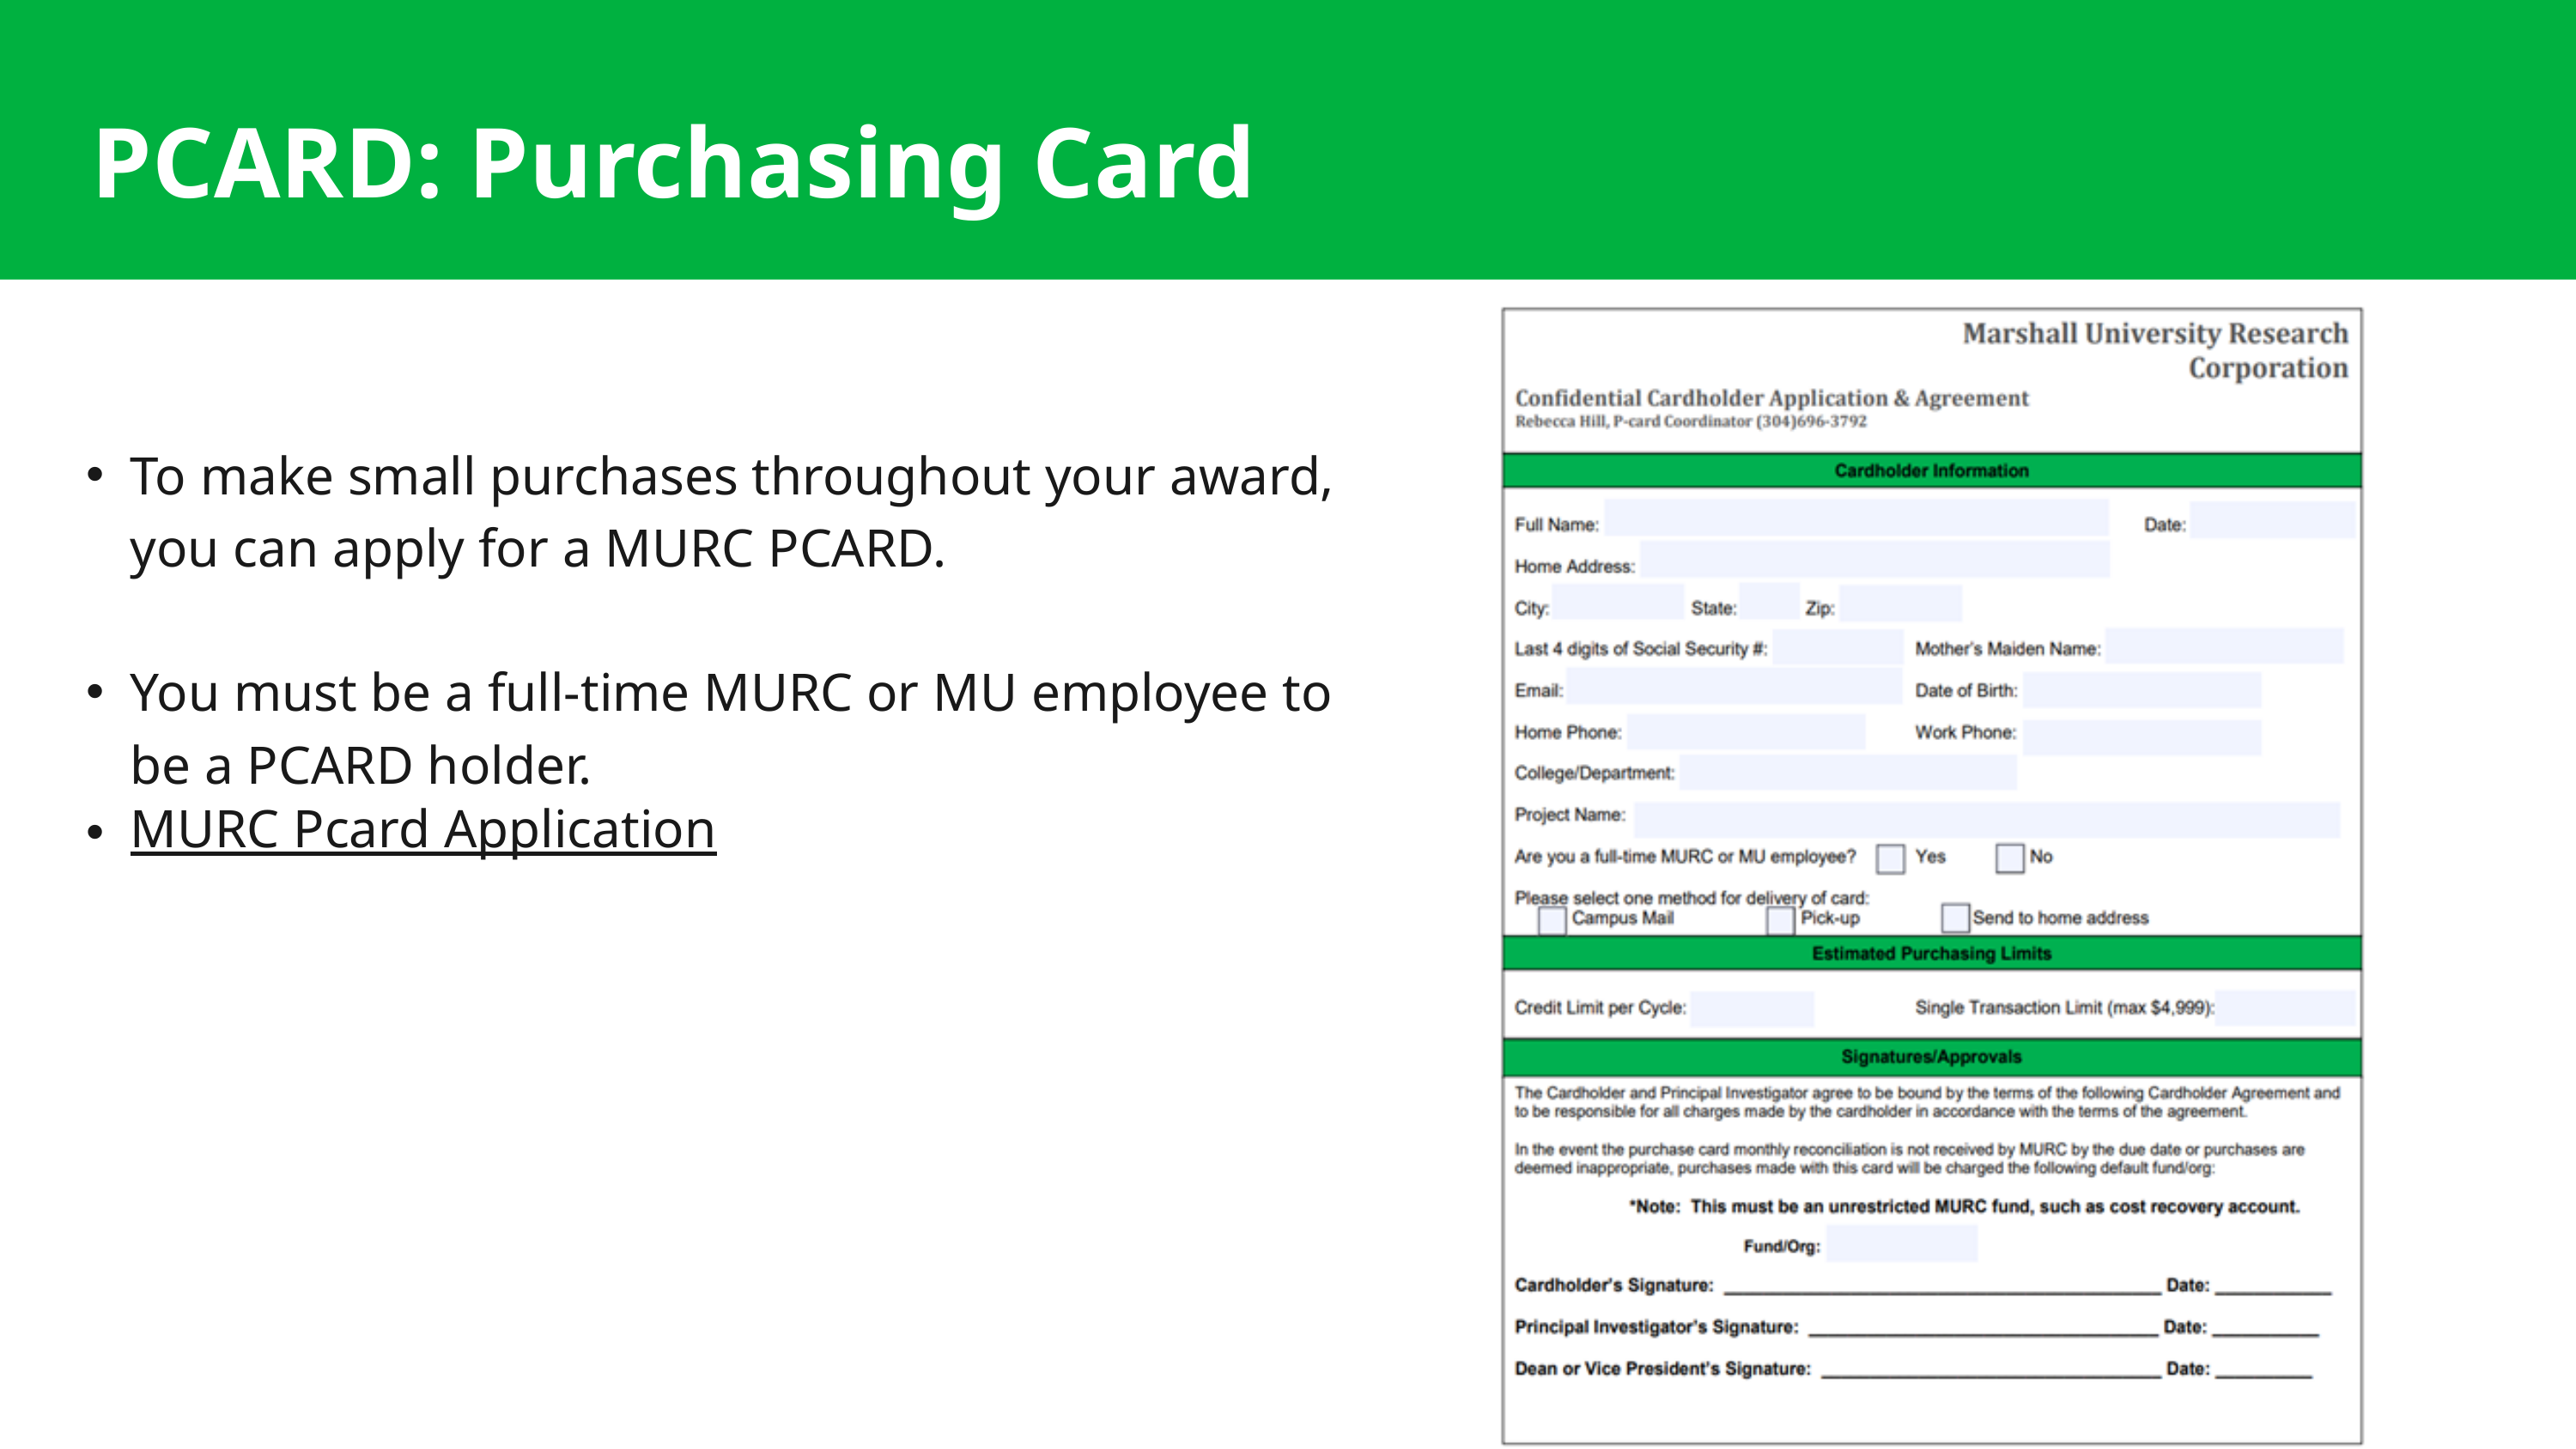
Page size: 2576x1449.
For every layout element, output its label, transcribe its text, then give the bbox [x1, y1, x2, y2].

text_box [0, 0, 2576, 280]
text_box To make small purchases throughout your award, you can apply for a MURC PCARD. You must be a full-time MURC or MU employee to be a PCARD holder. MURC Pcard Application [42, 432, 1346, 939]
text_box [1494, 294, 2374, 1449]
text_box PCARD: Purchasing Card [91, 91, 1799, 218]
